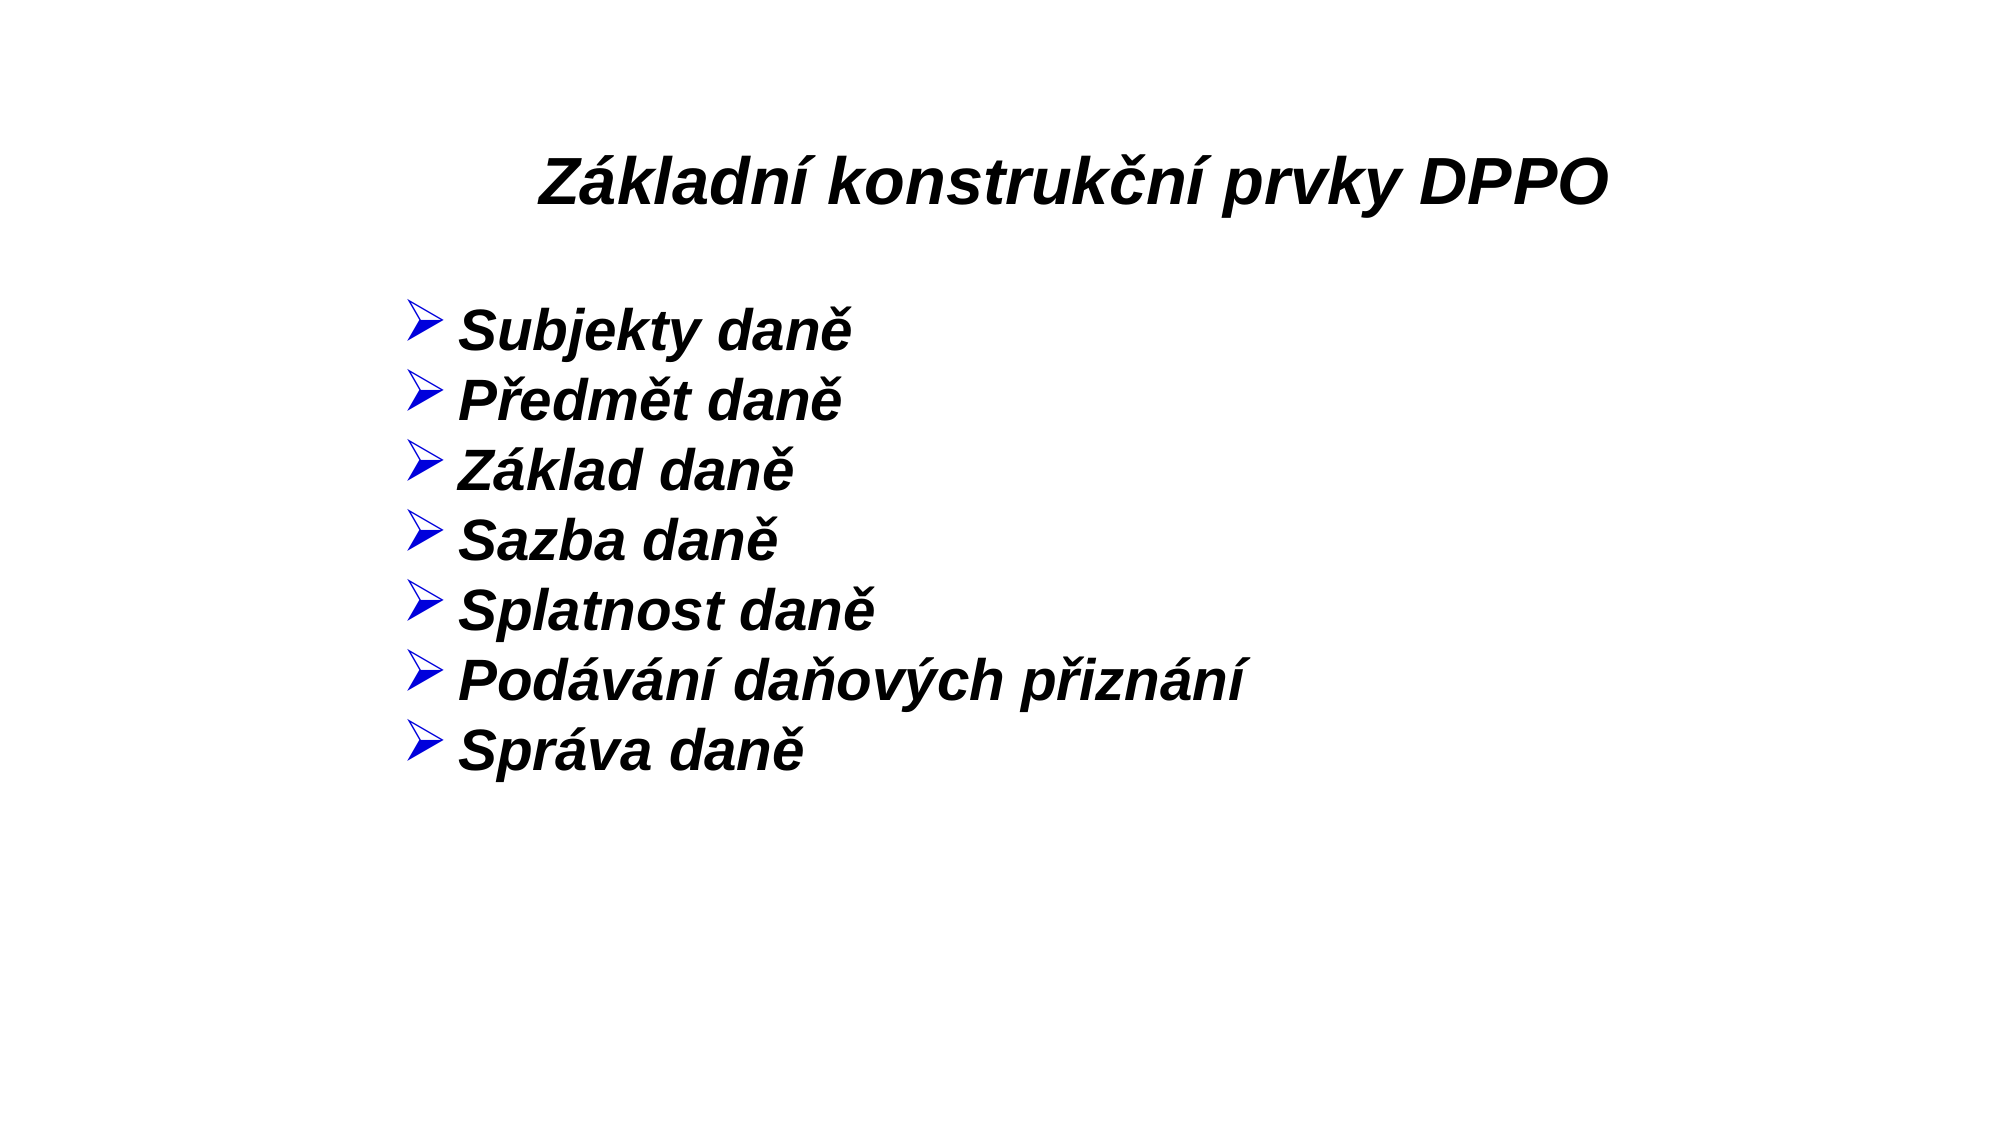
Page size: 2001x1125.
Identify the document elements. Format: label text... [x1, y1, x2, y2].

list Subjekty daně Předmět daně Základ daně Sazba daně Splatnost daně Podávání daňových přiznání Správa daně [387, 284, 1702, 938]
title Základní konstrukční prvky DPPO [477, 74, 1673, 278]
